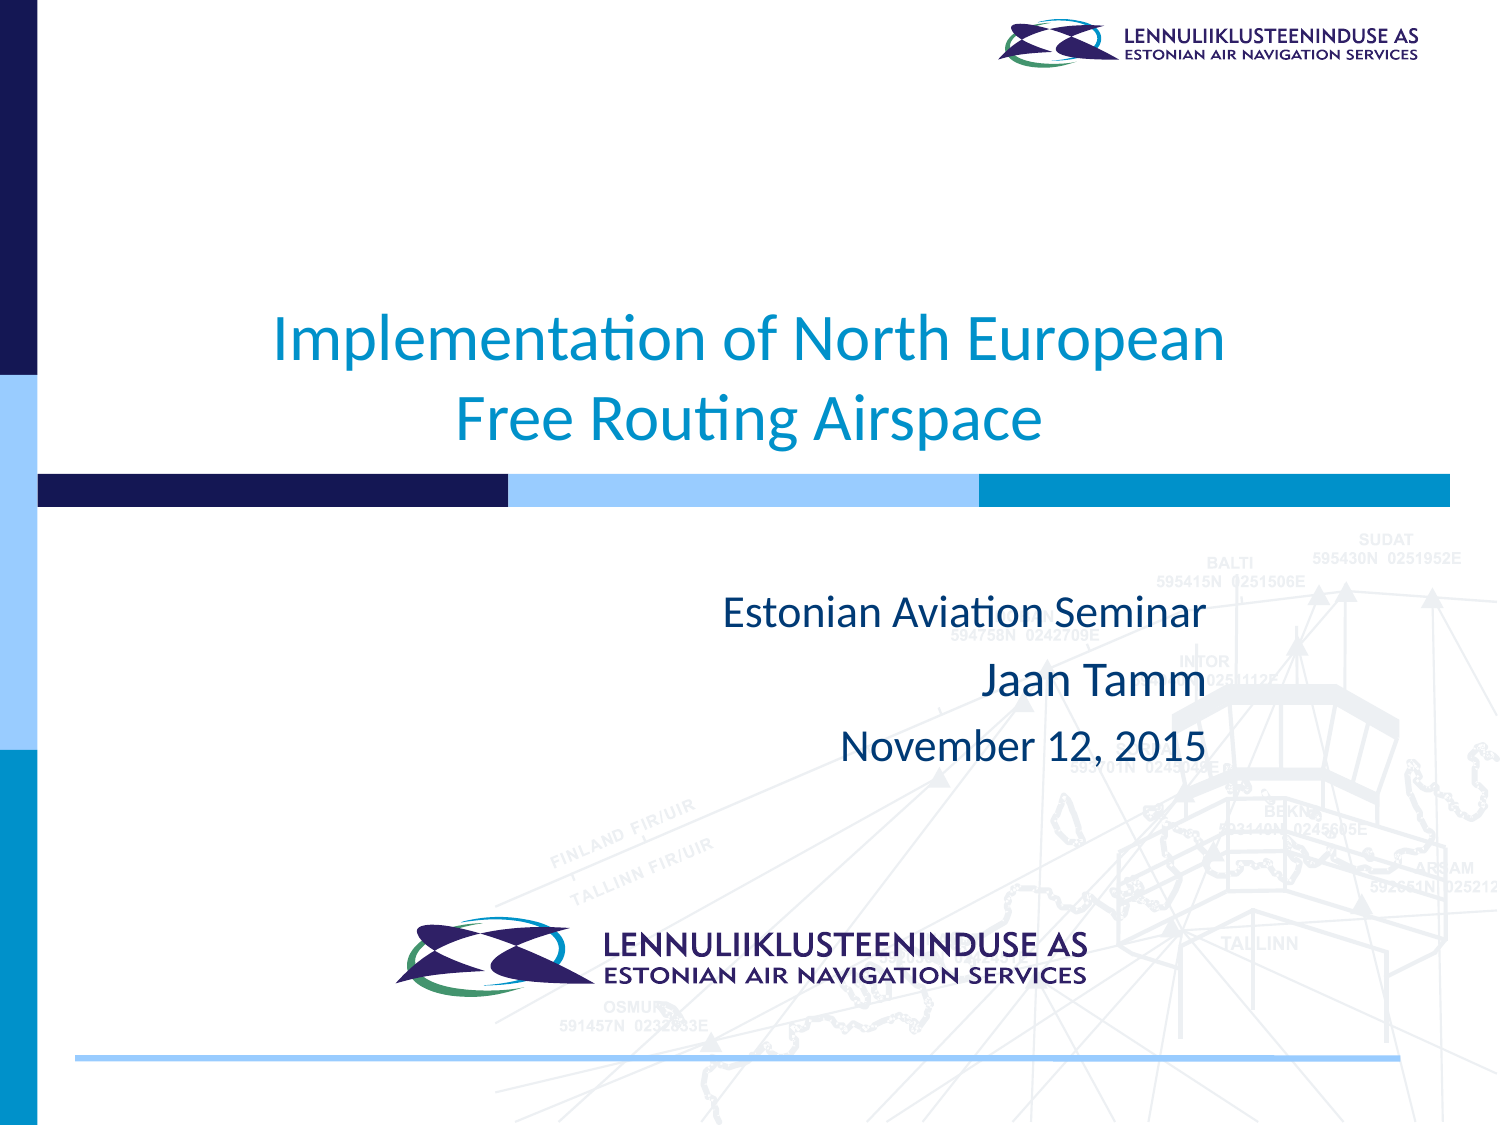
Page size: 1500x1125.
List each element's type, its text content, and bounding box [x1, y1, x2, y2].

title Implementation of North European Free Routing Airspace [218, 112, 1282, 462]
subtitle Estonian Aviation Seminar Jaan Tamm November 12, 2015 [513, 574, 1223, 787]
